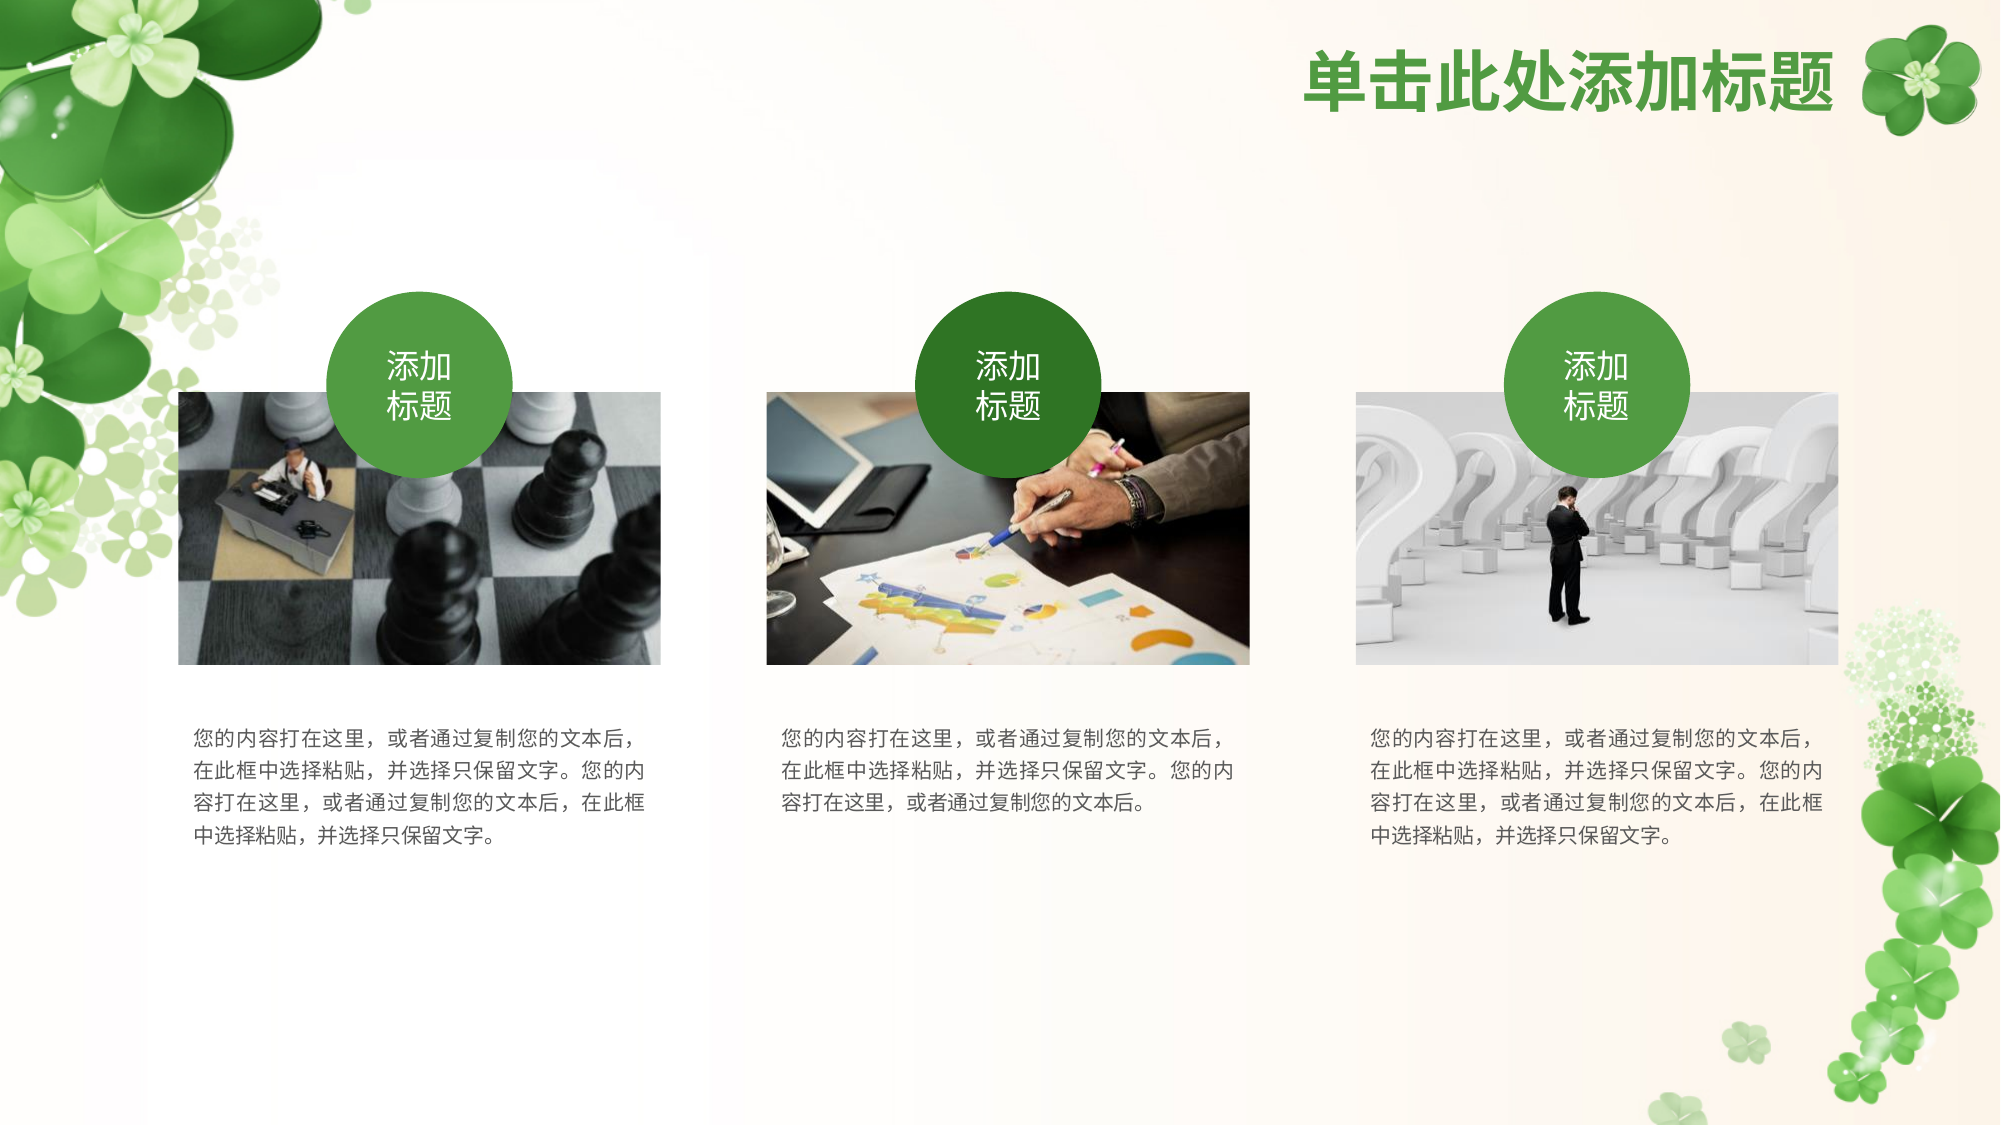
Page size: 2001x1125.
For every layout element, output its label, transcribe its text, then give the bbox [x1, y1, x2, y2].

text_box [766, 392, 1250, 665]
text_box 添加标题 [325, 290, 514, 480]
picture [0, 0, 2001, 1125]
text_box [1355, 392, 1839, 665]
text_box 您的内容打在这里，或者通过复制您的文本后，在此框中选择粘贴，并选择只保留文字。您的内容打在这里，或者通过复制您的文本后，在此框中选择粘贴，并选择只保留文字。 [178, 710, 661, 855]
text_box [178, 392, 661, 665]
text_box 您的内容打在这里，或者通过复制您的文本后，在此框中选择粘贴，并选择只保留文字。您的内容打在这里，或者通过复制您的文本后。 [766, 710, 1250, 823]
title 单击此处添加标题 [125, 41, 1850, 129]
text_box 添加标题 [1502, 290, 1692, 480]
text_box 您的内容打在这里，或者通过复制您的文本后，在此框中选择粘贴，并选择只保留文字。您的内容打在这里，或者通过复制您的文本后，在此框中选择粘贴，并选择只保留文字。 [1355, 710, 1839, 855]
text_box 添加标题 [914, 290, 1103, 480]
